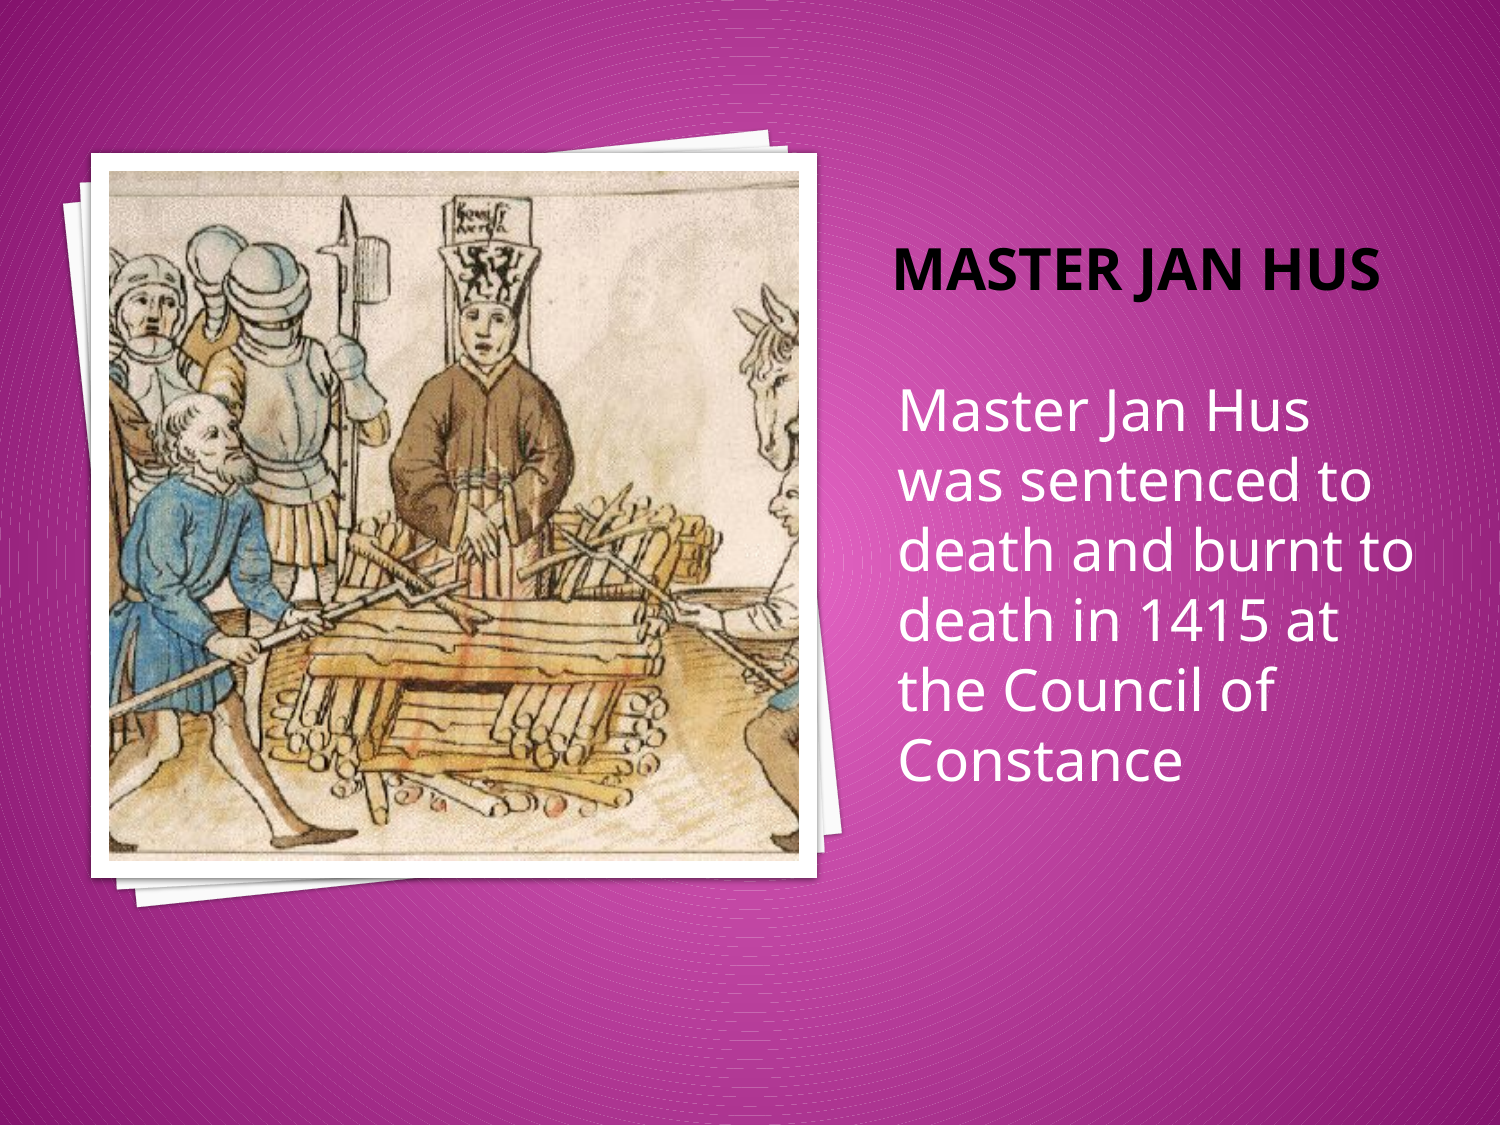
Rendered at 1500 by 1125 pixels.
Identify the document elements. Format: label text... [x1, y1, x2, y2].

list Master Jan Hus was sentenced to death and burnt to death in 1415 at the Council of Constance [883, 373, 1424, 906]
picture [108, 170, 800, 862]
title Master Jan Hus [884, 125, 1447, 303]
